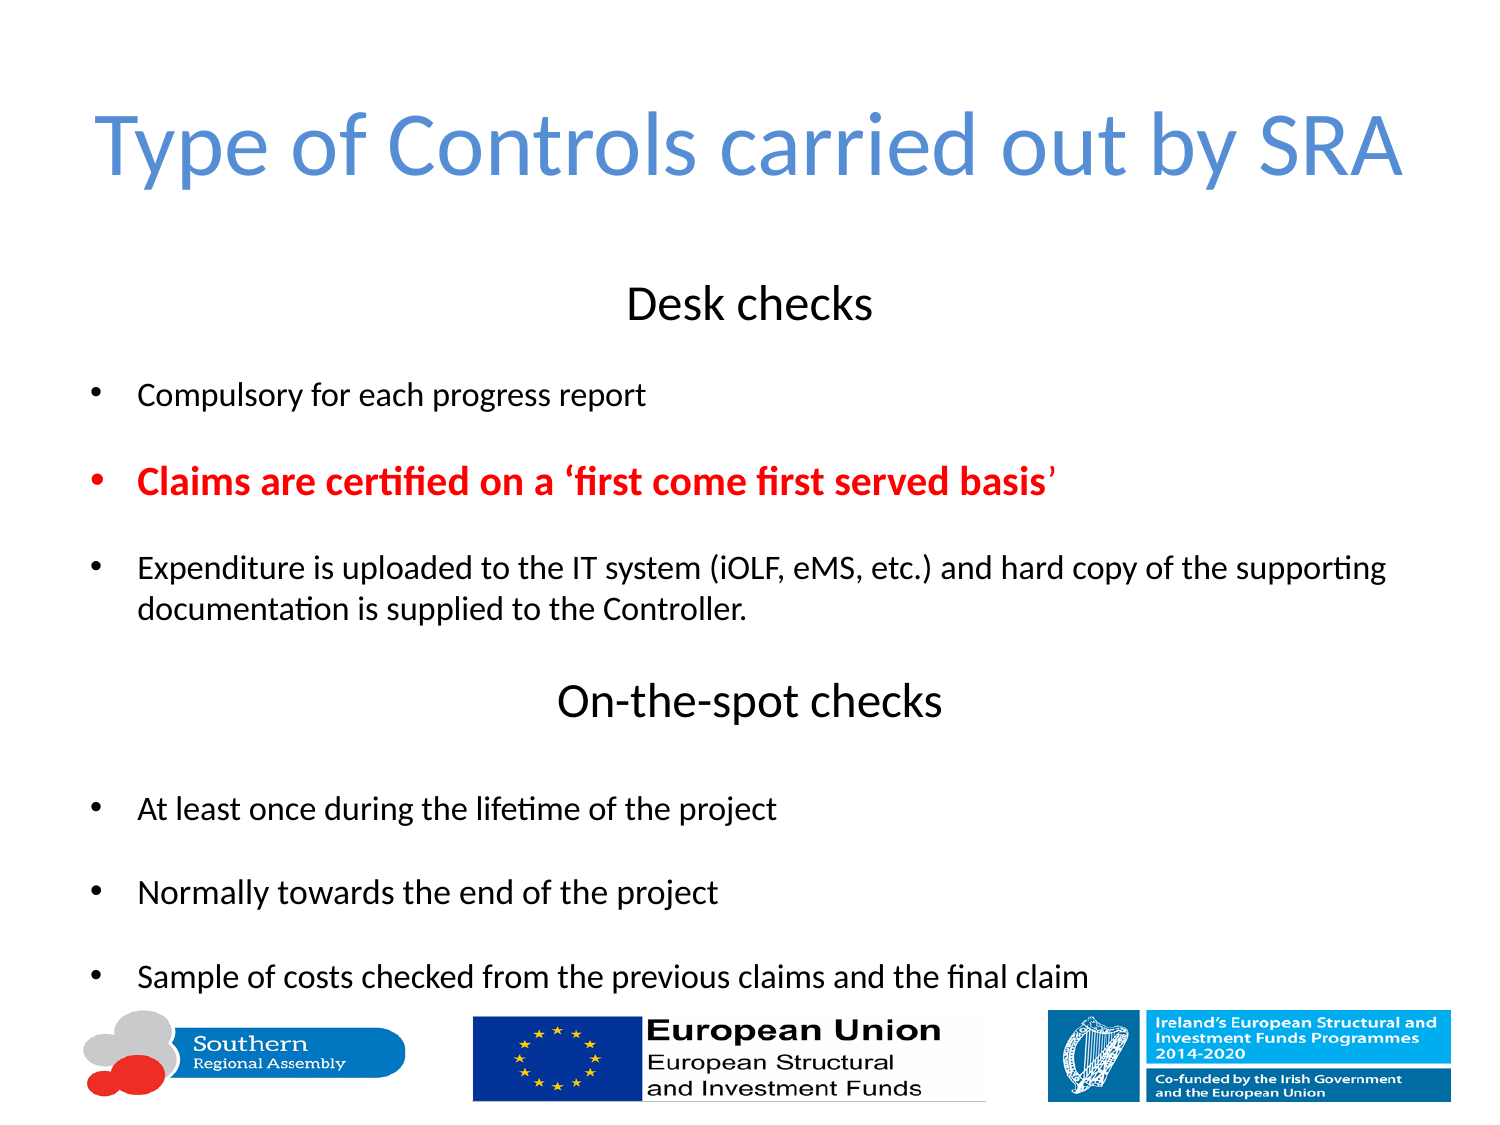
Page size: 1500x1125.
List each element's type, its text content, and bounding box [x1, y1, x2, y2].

picture [1174, 1089, 1180, 1097]
picture [1255, 1075, 1277, 1083]
picture [1252, 1090, 1279, 1097]
picture [1165, 1078, 1178, 1083]
picture [1156, 1090, 1174, 1097]
picture [1281, 1075, 1310, 1083]
picture [1386, 1036, 1393, 1042]
picture [1155, 1074, 1163, 1082]
picture [1214, 1088, 1252, 1098]
picture [74, 1004, 1452, 1103]
title Type of Controls carried out by SRA [75, 45, 1425, 233]
picture [1257, 1033, 1263, 1042]
picture [1319, 1075, 1333, 1083]
picture [1225, 1036, 1232, 1042]
list Desk checks Compulsory for each progress report Claims are certified on a ‘first come first served basis’ Expenditure is uploaded to the IT system (iOLF, eMS, etc.) and hard copy of the supporting documentation is supplied to the Controller. On-the-spot checks At least once during the lifetime of the project Normally towards the end of the project Sample of costs checked from the previous claims and the final claim [75, 262, 1425, 1004]
picture [1283, 1090, 1325, 1097]
picture [1208, 1074, 1230, 1083]
picture [1336, 1078, 1363, 1083]
picture [1237, 1078, 1248, 1085]
picture [1313, 1033, 1318, 1042]
picture [1402, 1036, 1409, 1042]
picture [1063, 1017, 1129, 1094]
picture [1291, 1033, 1296, 1042]
picture [1182, 1036, 1190, 1042]
picture [1186, 1078, 1200, 1083]
picture [1186, 1088, 1207, 1097]
picture [1372, 1078, 1389, 1083]
picture [1392, 1077, 1401, 1083]
